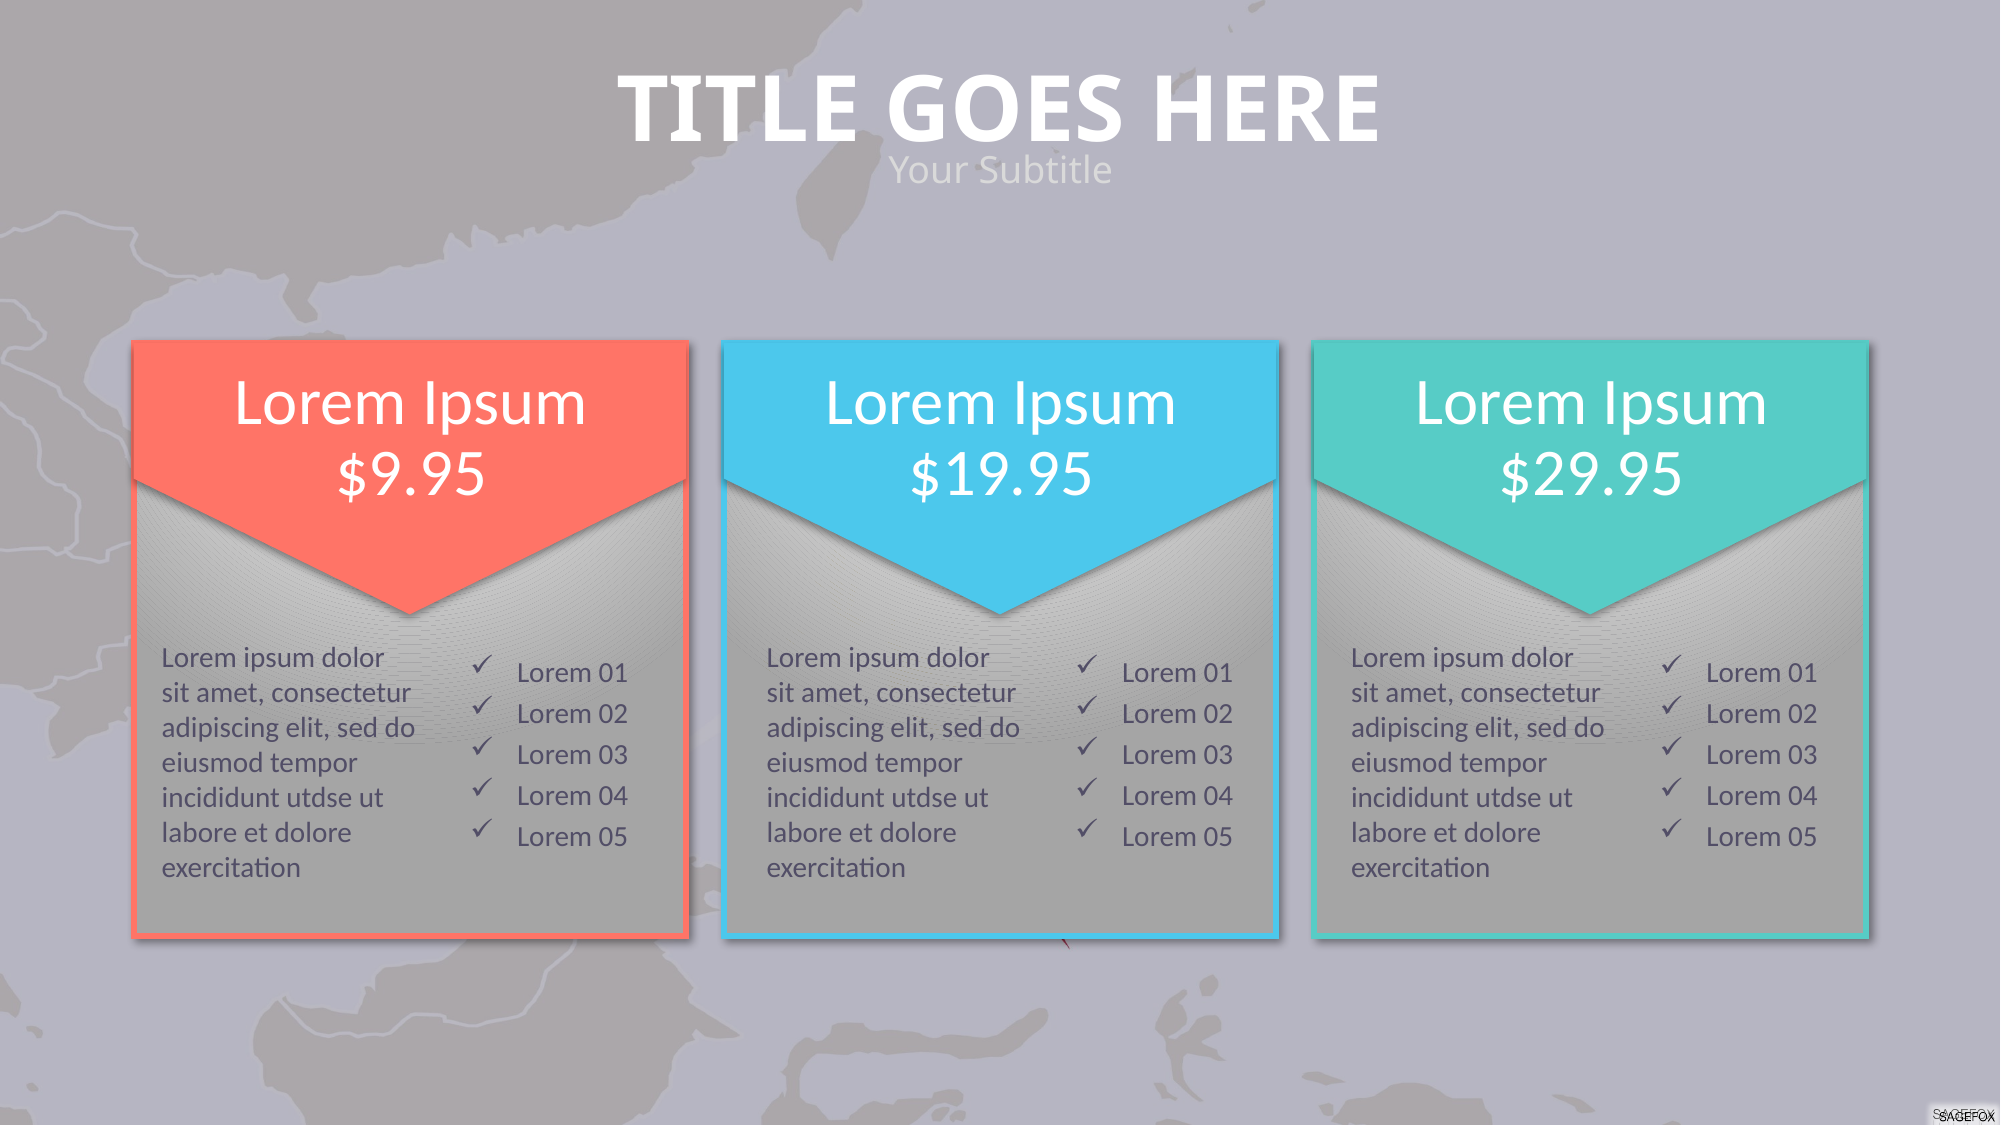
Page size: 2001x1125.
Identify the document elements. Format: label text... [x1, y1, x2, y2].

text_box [548, 42, 1452, 199]
text_box Lorem ipsum dolor sit amet, consectetur adipiscing elit, sed do eiusmod tempor incididunt utdse ut labore et dolore exercitation [756, 633, 1032, 889]
text_box [1314, 615, 1867, 936]
text_box Lorem ipsum dolor sit amet, consectetur adipiscing elit, sed do eiusmod tempor incididunt utdse ut labore et dolore exercitation [1341, 633, 1617, 889]
text_box Lorem 01 Lorem 02 Lorem 03 Lorem 04 Lorem 05 [374, 648, 639, 857]
text_box Lorem 01 Lorem 02 Lorem 03 Lorem 04 Lorem 05 [979, 648, 1244, 857]
text_box [723, 615, 1277, 936]
picture [1929, 1108, 1997, 1125]
text_box [133, 615, 686, 936]
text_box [1314, 342, 1867, 615]
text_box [133, 342, 686, 615]
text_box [723, 342, 1277, 615]
text_box Lorem 01 Lorem 02 Lorem 03 Lorem 04 Lorem 05 [1563, 648, 1828, 857]
text_box Lorem ipsum dolor sit amet, consectetur adipiscing elit, sed do eiusmod tempor incididunt utdse ut labore et dolore exercitation [151, 633, 427, 889]
